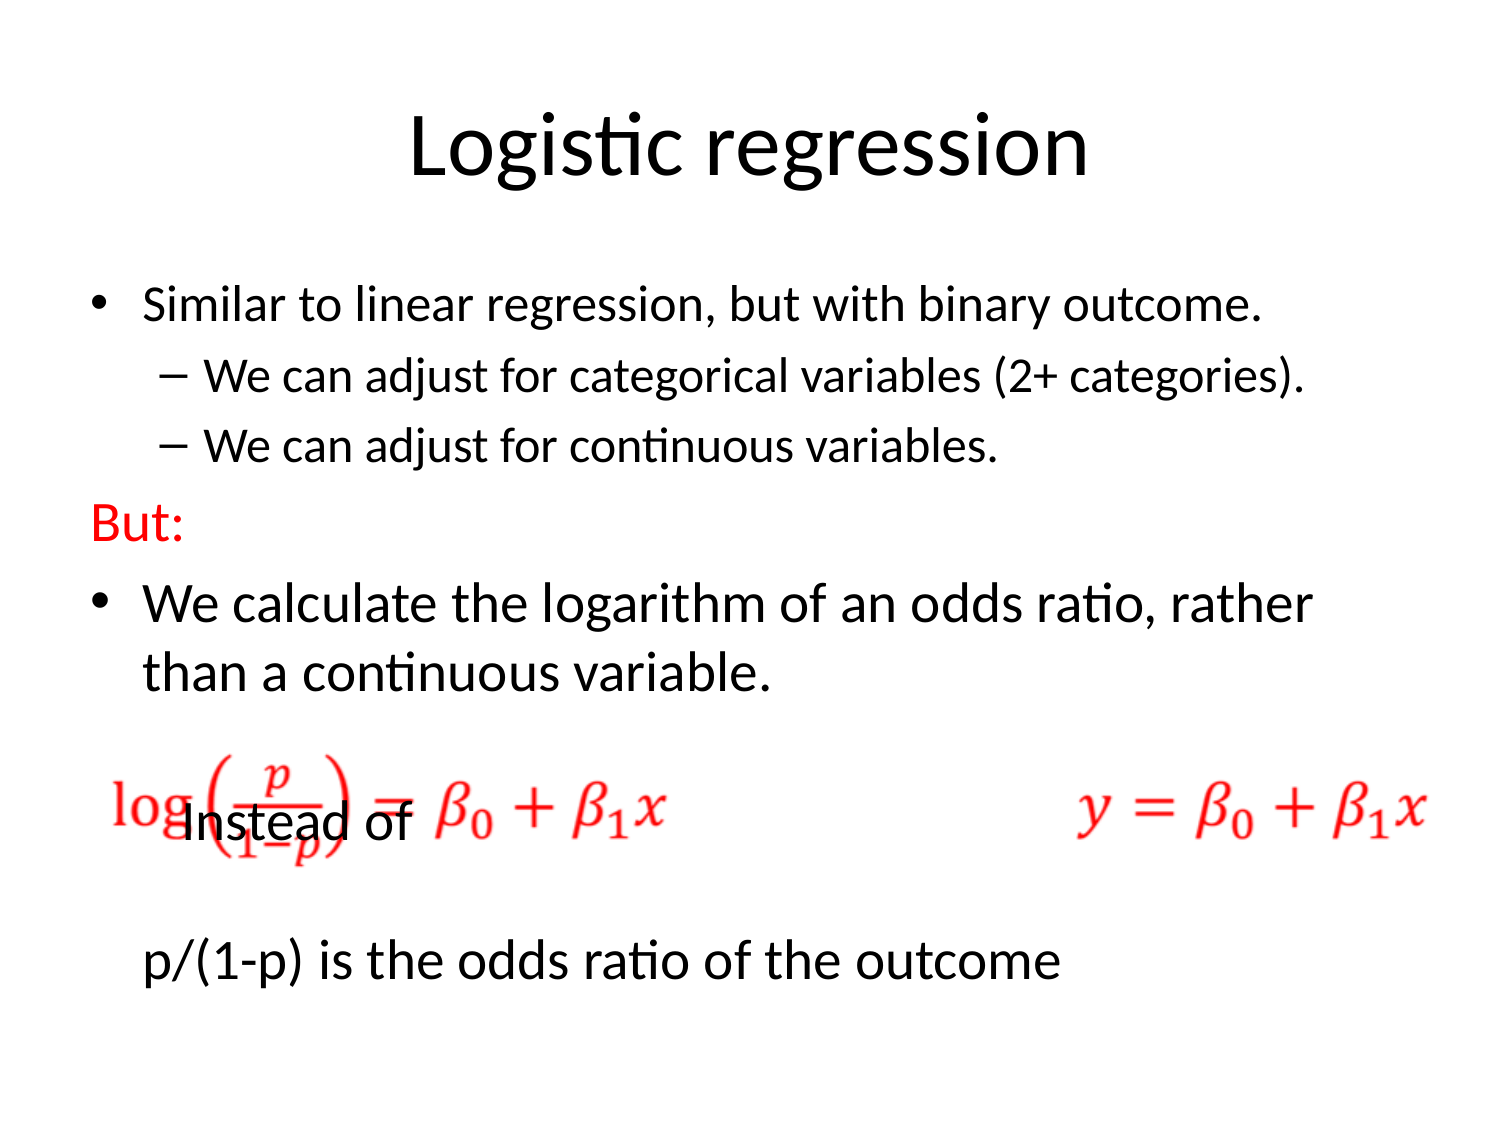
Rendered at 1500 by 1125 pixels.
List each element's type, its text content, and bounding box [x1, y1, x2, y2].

title Logistic regression [75, 45, 1425, 233]
picture [93, 738, 1455, 880]
list Similar to linear regression, but with binary outcome. We can adjust for categorical variables (2+ categories). We can adjust for continuous variables. But: We calculate the logarithm of an odds ratio, rather than a continuous variable. Instead of p/(1-p) is the odds ratio of the outcome [75, 262, 1425, 1008]
